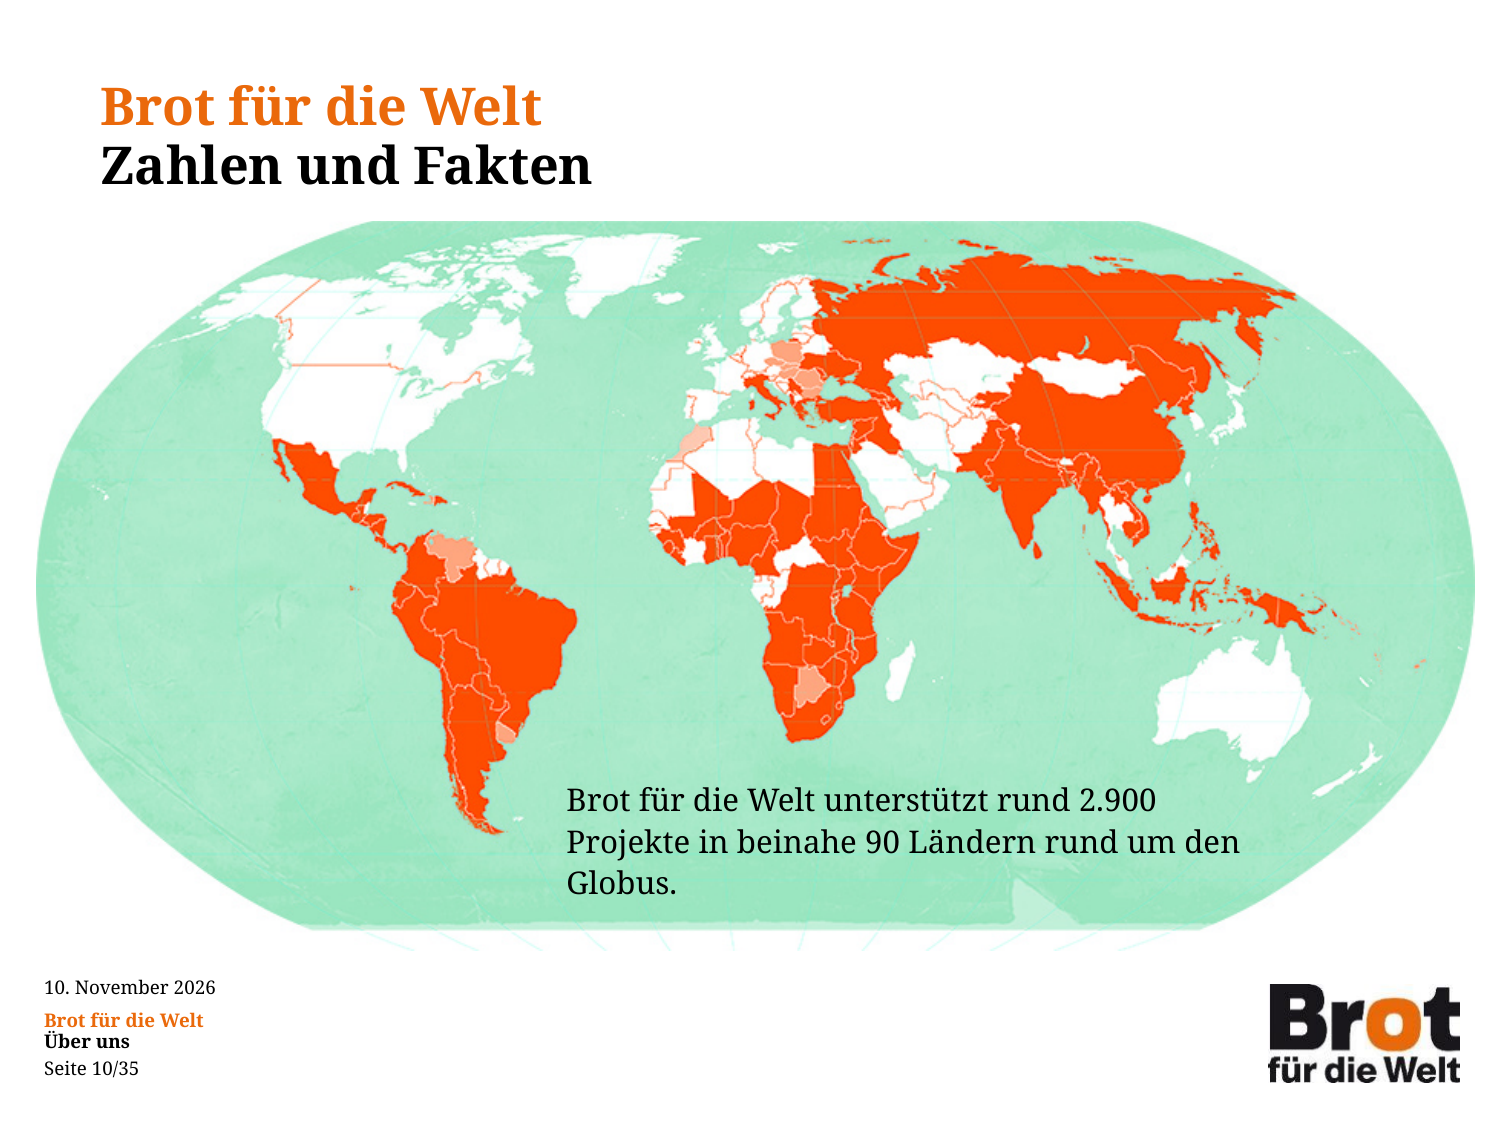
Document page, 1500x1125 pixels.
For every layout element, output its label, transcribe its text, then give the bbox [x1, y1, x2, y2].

picture [1268, 984, 1460, 1083]
text_box Brot für die Welt Zahlen und Fakten [100, 77, 612, 195]
picture [36, 221, 1475, 951]
